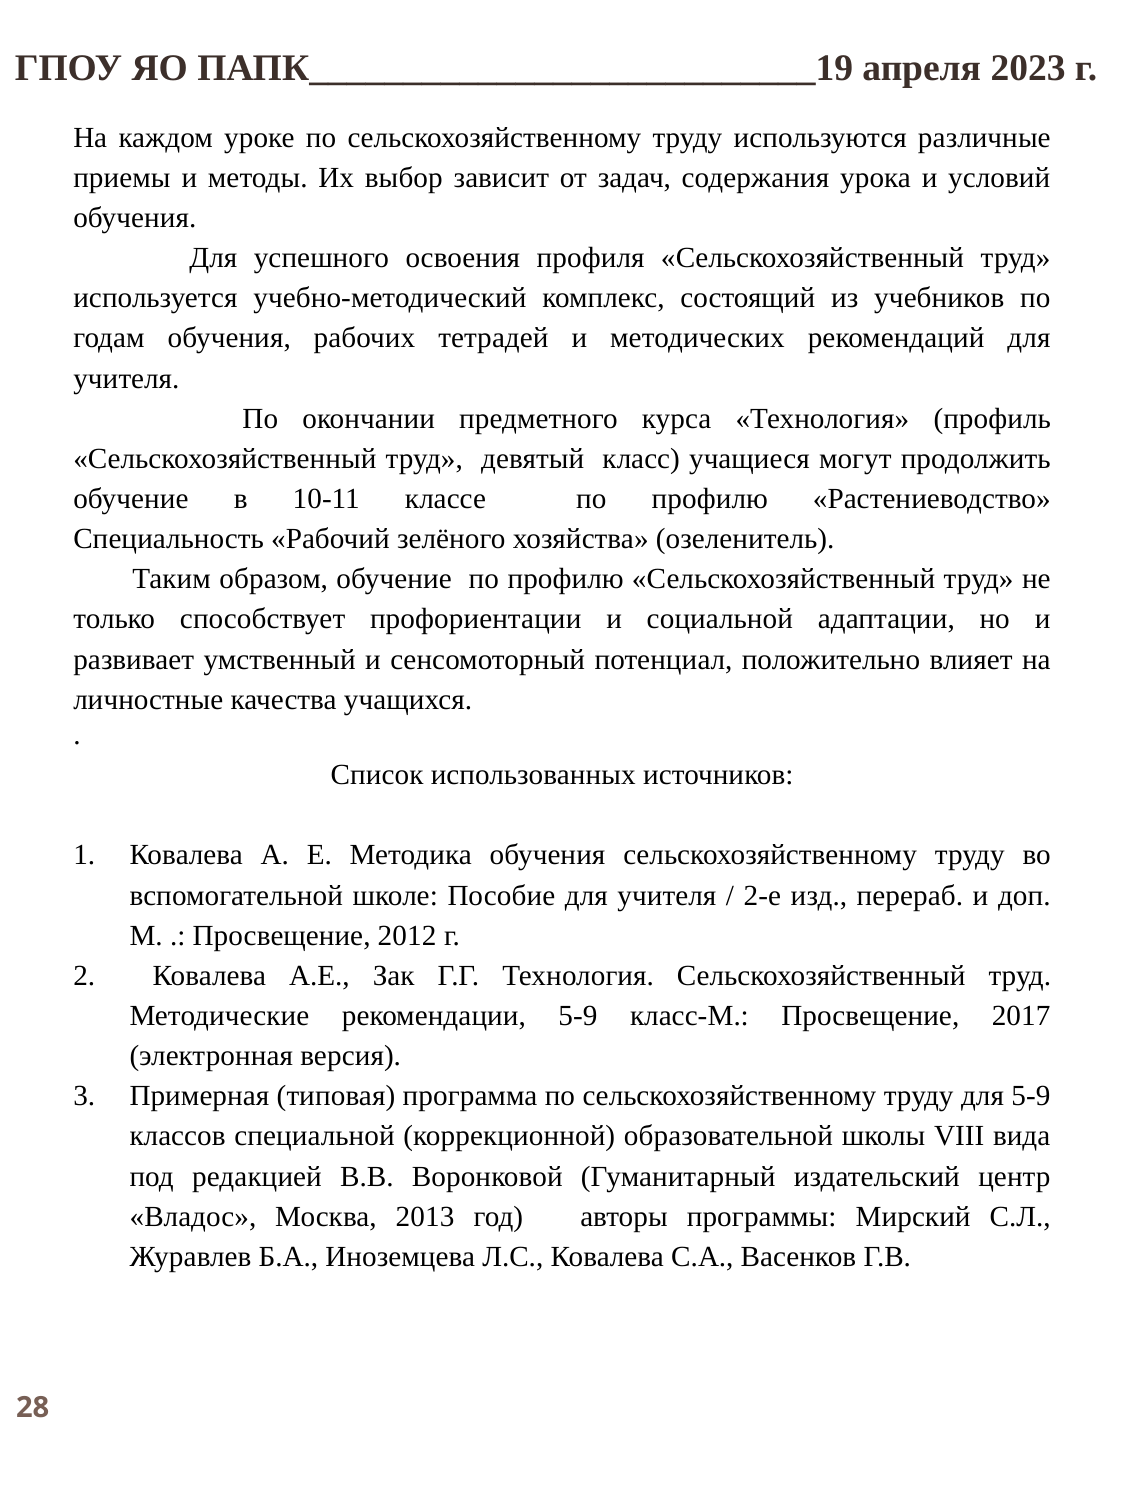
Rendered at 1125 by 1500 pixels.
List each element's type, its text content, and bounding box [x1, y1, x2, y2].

text_box ГПОУ ЯО ПАПК___________________________19 апреля 2023 г. [0, 35, 1125, 95]
text_box На каждом уроке по сельскохозяйственному труду используются различные приемы и методы. Их выбор зависит от задач, содержания урока и условий обучения. Для успешного освоения профиля «Сельскохозяйственный труд» используется учебно-методический комплекс, состоящий из учебников по годам обучения, рабочих тетрадей и методических рекомендаций для учителя. По окончании предметного курса «Технология» (профиль «Сельскохозяйственный труд», девятый класс) учащиеся могут продолжить обучение в 10-11 классе по профилю «Растениеводство» Специальность «Рабочий зелёного хозяйства» (озеленитель). Таким образом, обучение по профилю «Сельскохозяйственный труд» не только способствует профориентации и социальной адаптации, но и развивает умственный и сенсомоторный потенциал, положительно влияет на личностные качества учащихся. . Список использованных источников: Ковалева А. Е. Методика обучения сельскохозяйственному труду во вспомогательной школе: Пособие для учителя / 2-е изд., перераб. и доп. М. .: Просвещение, 2012 г. Ковалева А.Е., Зак Г.Г. Технология. Сельскохозяйственный труд. Методические рекомендации, 5-9 класс-М.: Просвещение, 2017 (электронная версия). Примерная (типовая) программа по сельскохозяйственному труду для 5-9 классов специальной (коррекционной) образовательной школы VIII вида под редакцией В.В. Воронковой (Гуманитарный издательский центр «Владос», Москва, 2013 год) авторы программы: Мирский С.Л., Журавлев Б.А., Иноземцева Л.С., Ковалева С.А., Васенков Г.В. [58, 105, 1067, 1390]
slide_number 28 [0, 1366, 66, 1450]
